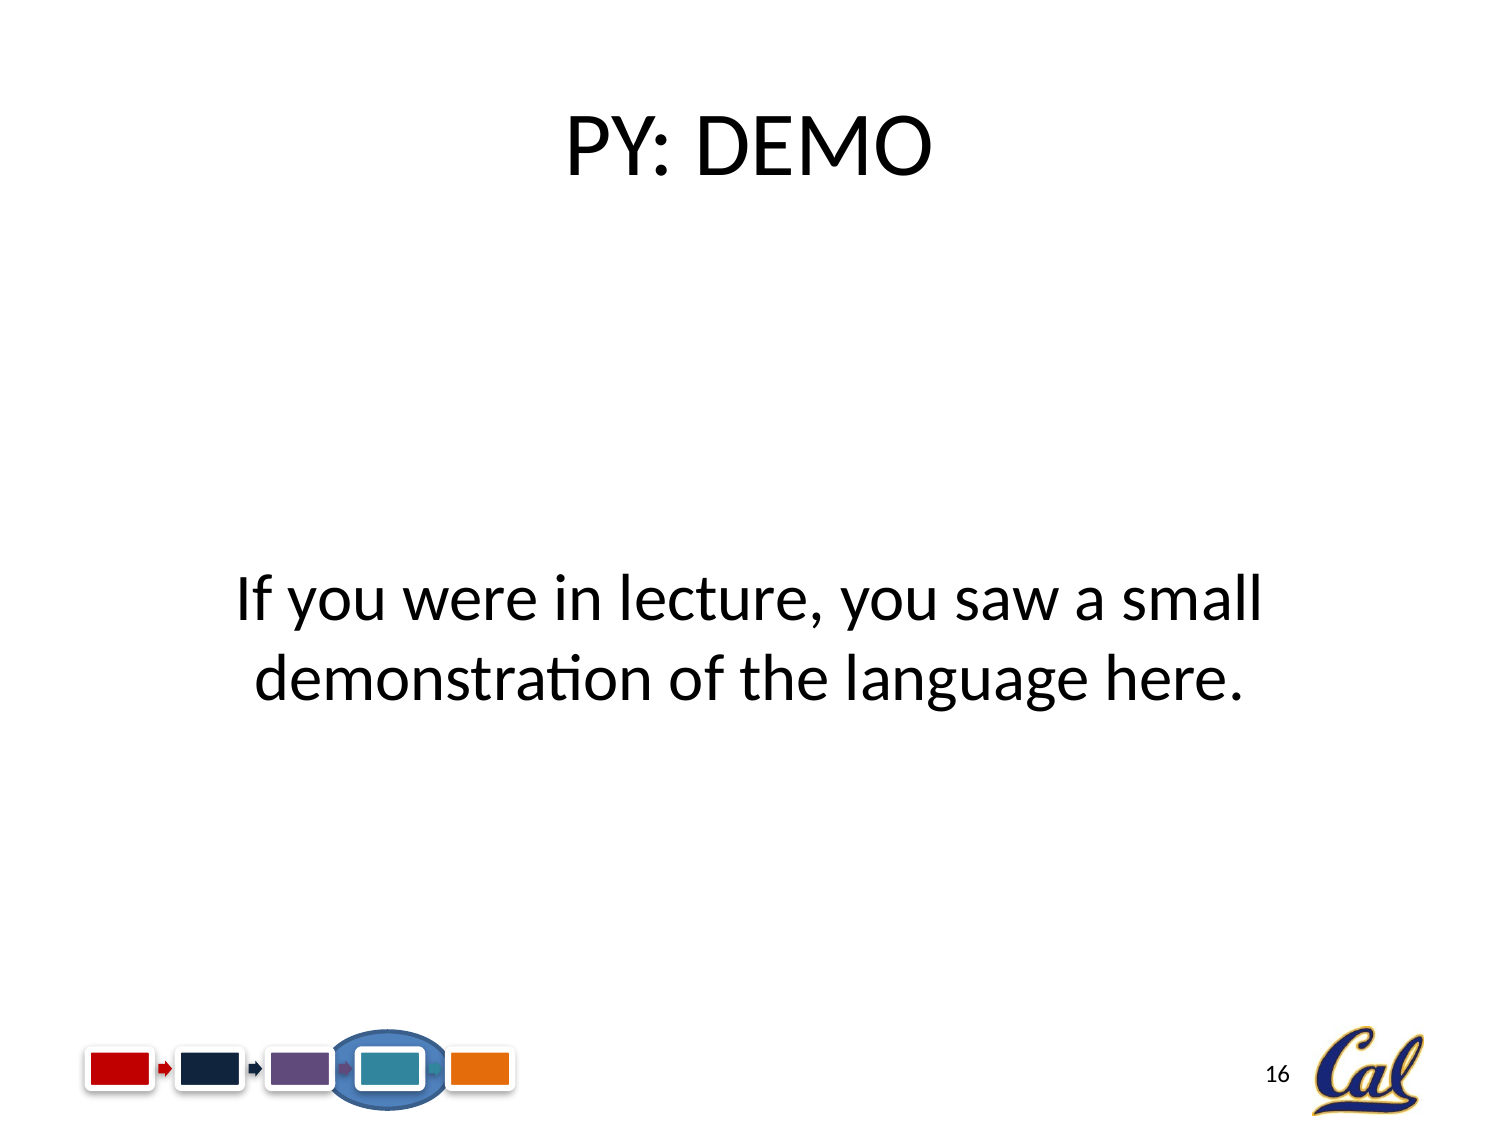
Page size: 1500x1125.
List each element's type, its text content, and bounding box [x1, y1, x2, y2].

list If you were in lecture, you saw a small demonstration of the language here. [75, 262, 1425, 1005]
title Py: Demo [75, 45, 1425, 233]
picture [1312, 1026, 1424, 1116]
